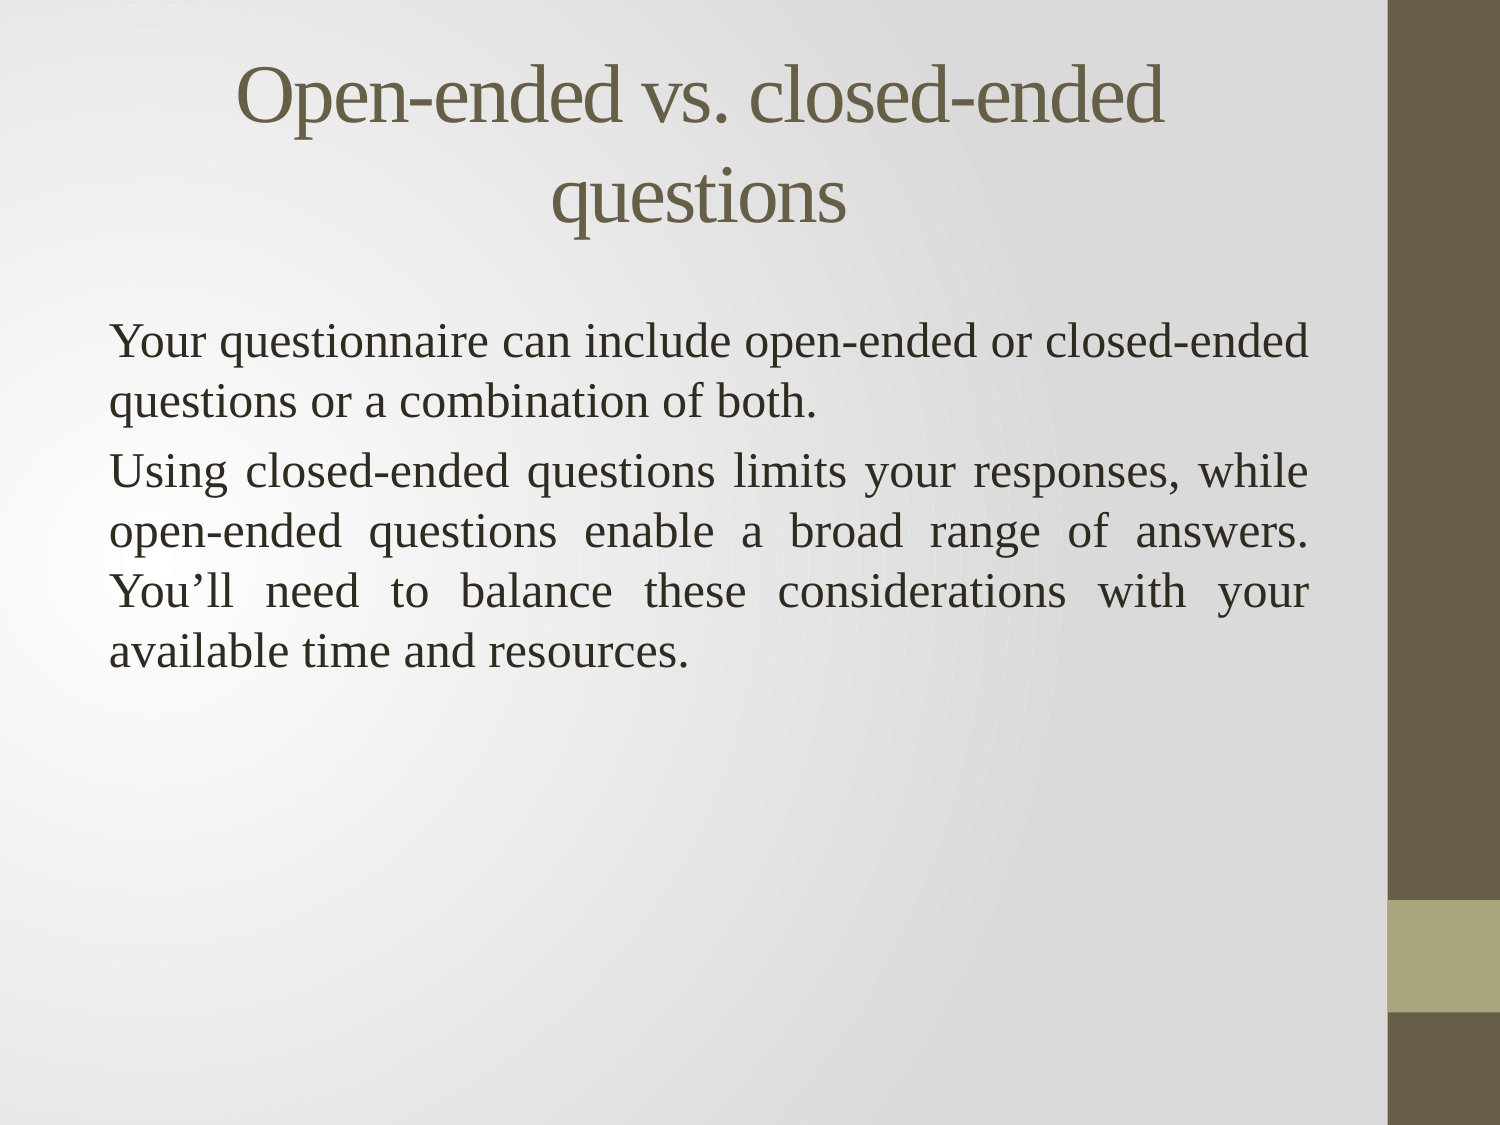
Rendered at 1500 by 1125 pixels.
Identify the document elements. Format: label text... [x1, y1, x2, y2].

list Your questionnaire can include open-ended or closed-ended questions or a combination of both. Using closed-ended questions limits your responses, while open-ended questions enable a broad range of answers. You’ll need to balance these considerations with your available time and resources. [75, 299, 1325, 1050]
title Open-ended vs. closed-ended questions [75, 45, 1325, 233]
